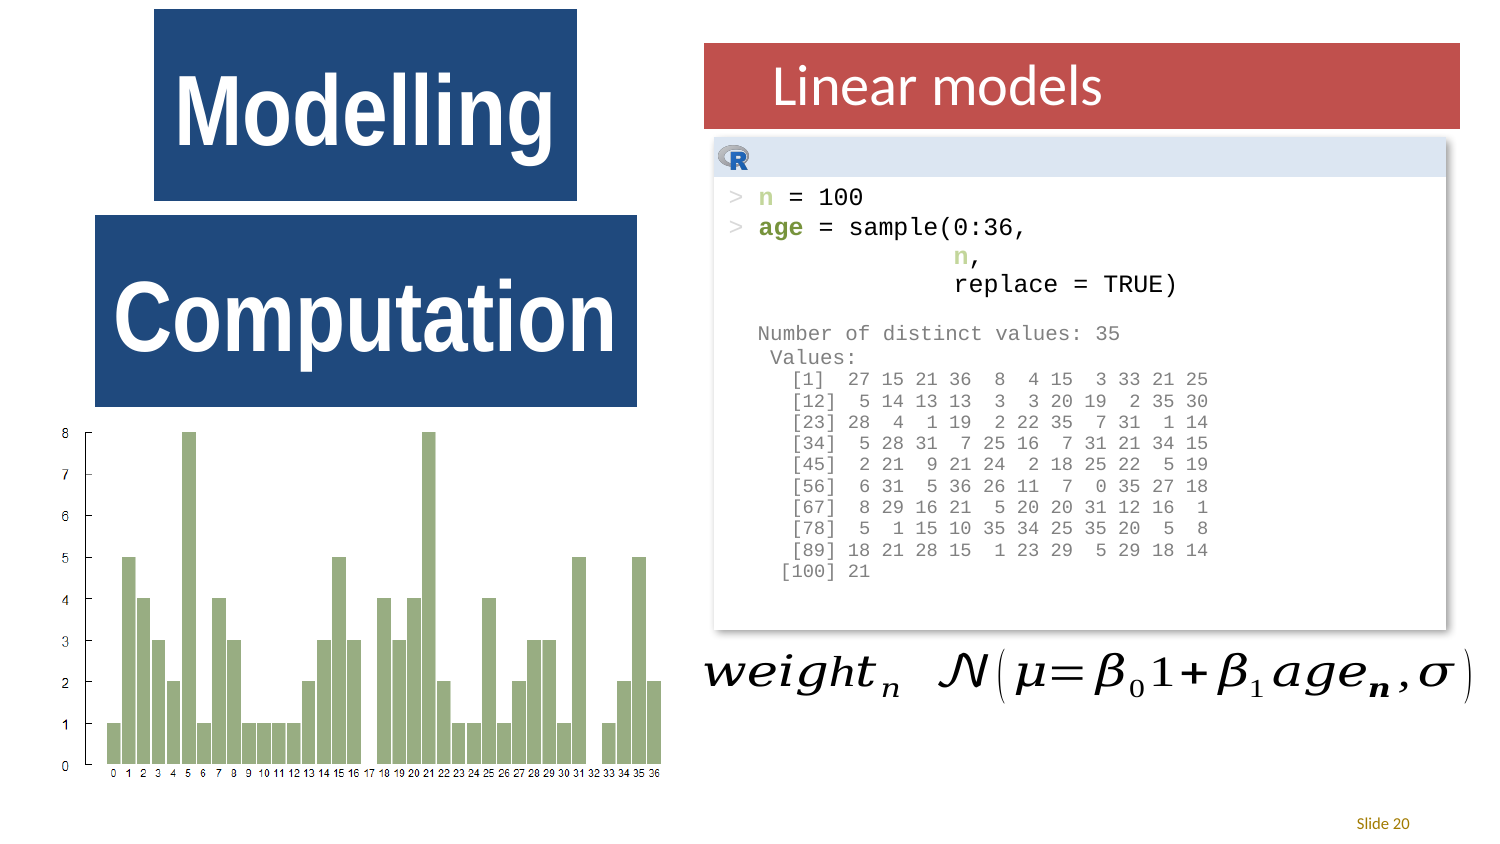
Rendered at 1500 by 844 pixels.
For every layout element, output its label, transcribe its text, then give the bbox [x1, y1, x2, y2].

slide_number Slide 20 [1315, 809, 1425, 837]
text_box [27, 6, 704, 823]
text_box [701, 40, 1462, 132]
picture [718, 145, 749, 170]
table_cell > n = 100 > age = sample(0:36, n, replace = TRUE) Number of distinct values: 35 Values: [1] 27 15 21 36 8 4 15 3 33 21 25 [12] 5 14 13 13 3 3 20 19 2 35 30 [23] 28 4 1 19 2 22 35 7 31 1 14 [34] 5 28 31 7 25 16 7 31 21 34 15 [45] 2 21 9 21 24 2 18 25 22 5 19 [56] 6 31 5 36 26 11 7 0 35 27 18 [67] 8 29 16 21 5 20 20 31 12 16 1 [78] 5 1 15 10 35 34 25 35 20 5 8 [89] 18 21 28 15 1 23 29 5 29 18 14 [100] 21 [714, 177, 1446, 630]
picture [53, 416, 683, 808]
table_header [714, 141, 1446, 177]
